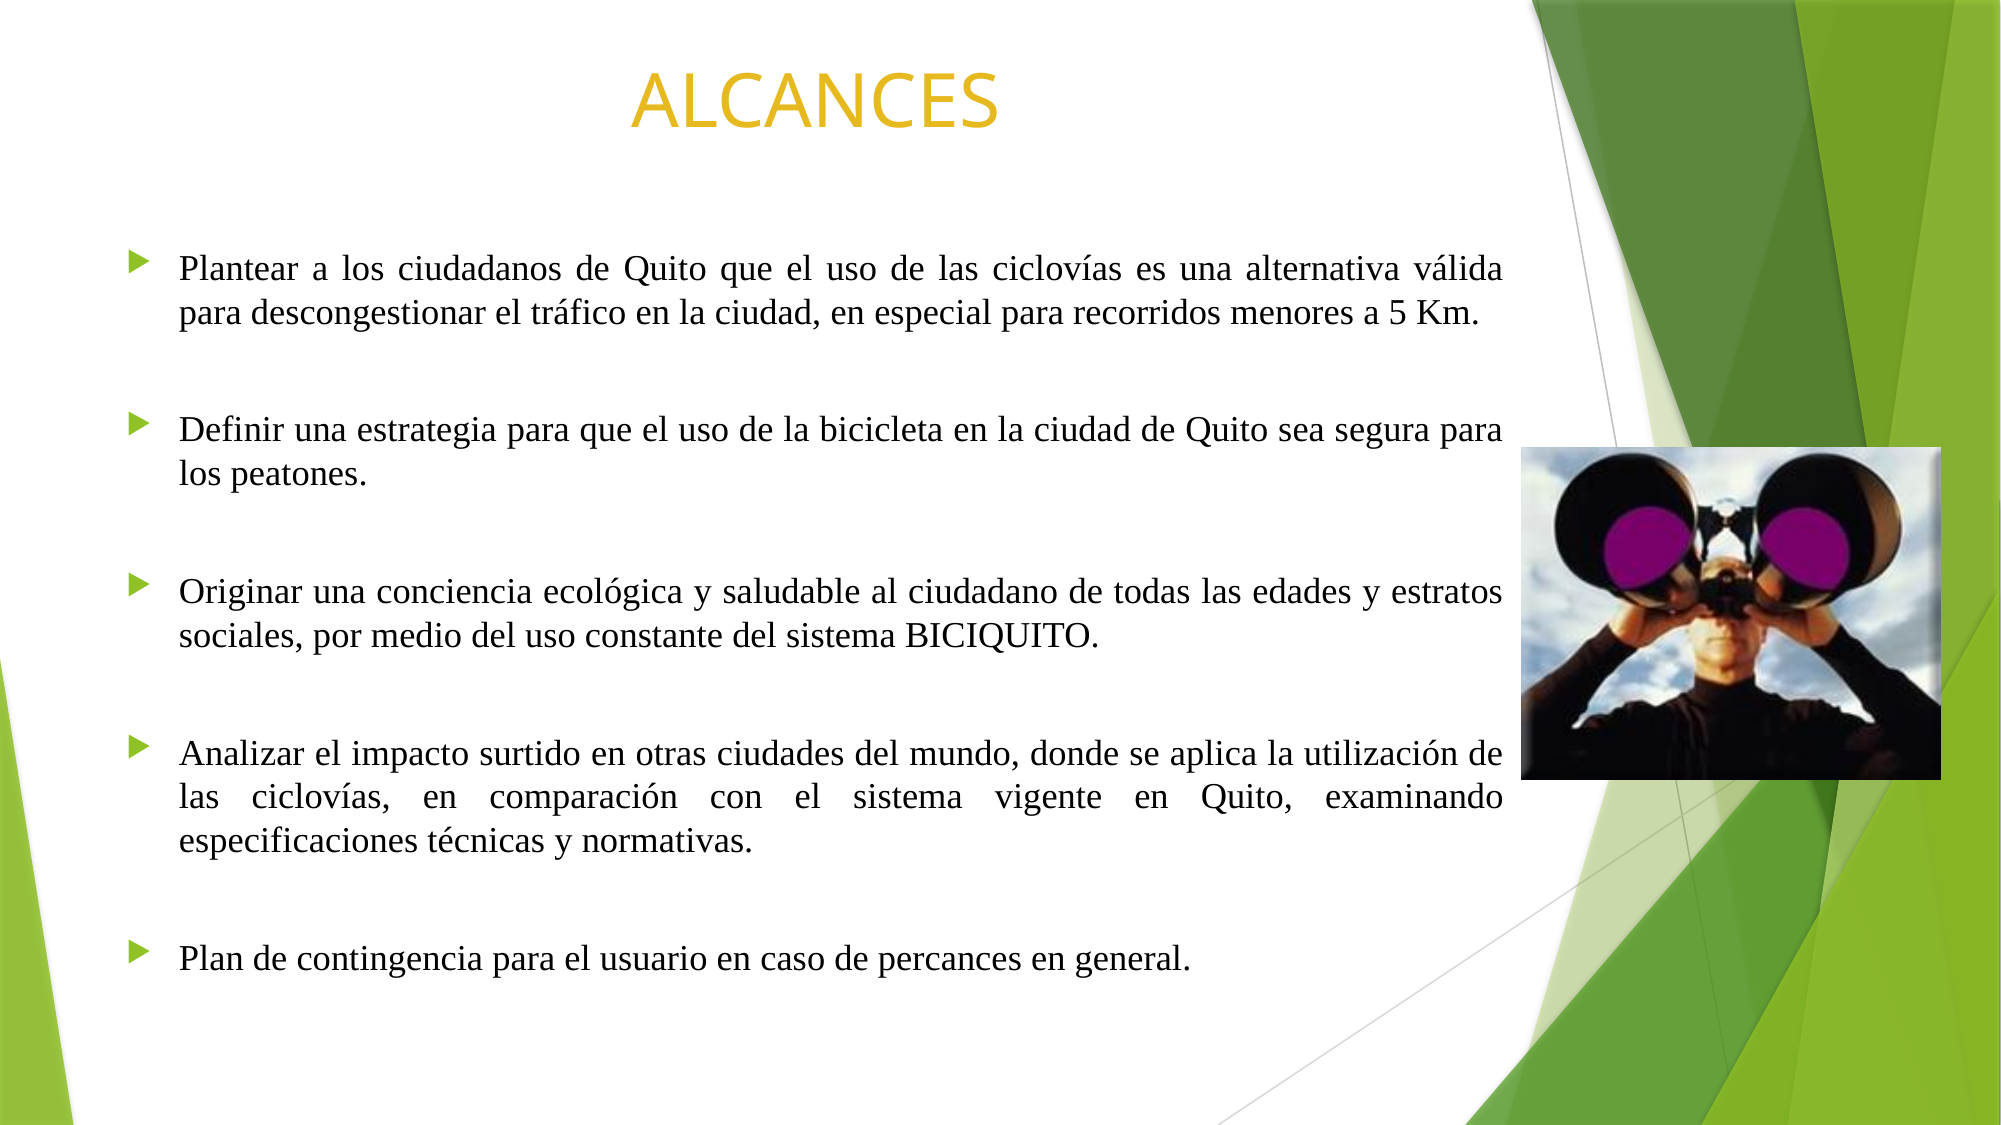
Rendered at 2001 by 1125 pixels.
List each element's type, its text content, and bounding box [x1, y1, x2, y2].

list Plantear a los ciudadanos de Quito que el uso de las ciclovías es una alternativa válida para descongestionar el tráfico en la ciudad, en especial para recorridos menores a 5 Km. Definir una estrategia para que el uso de la bicicleta en la ciudad de Quito sea segura para los peatones. Originar una conciencia ecológica y saludable al ciudadano de todas las edades y estratos sociales, por medio del uso constante del sistema BICIQUITO. Analizar el impacto surtido en otras ciudades del mundo, donde se aplica la utilización de las ciclovías, en comparación con el sistema vigente en Quito, examinando especificaciones técnicas y normativas. Plan de contingencia para el usuario en caso de percances en general. [111, 236, 1522, 992]
title ALCANCES [111, 44, 1522, 170]
picture [1520, 446, 1942, 781]
